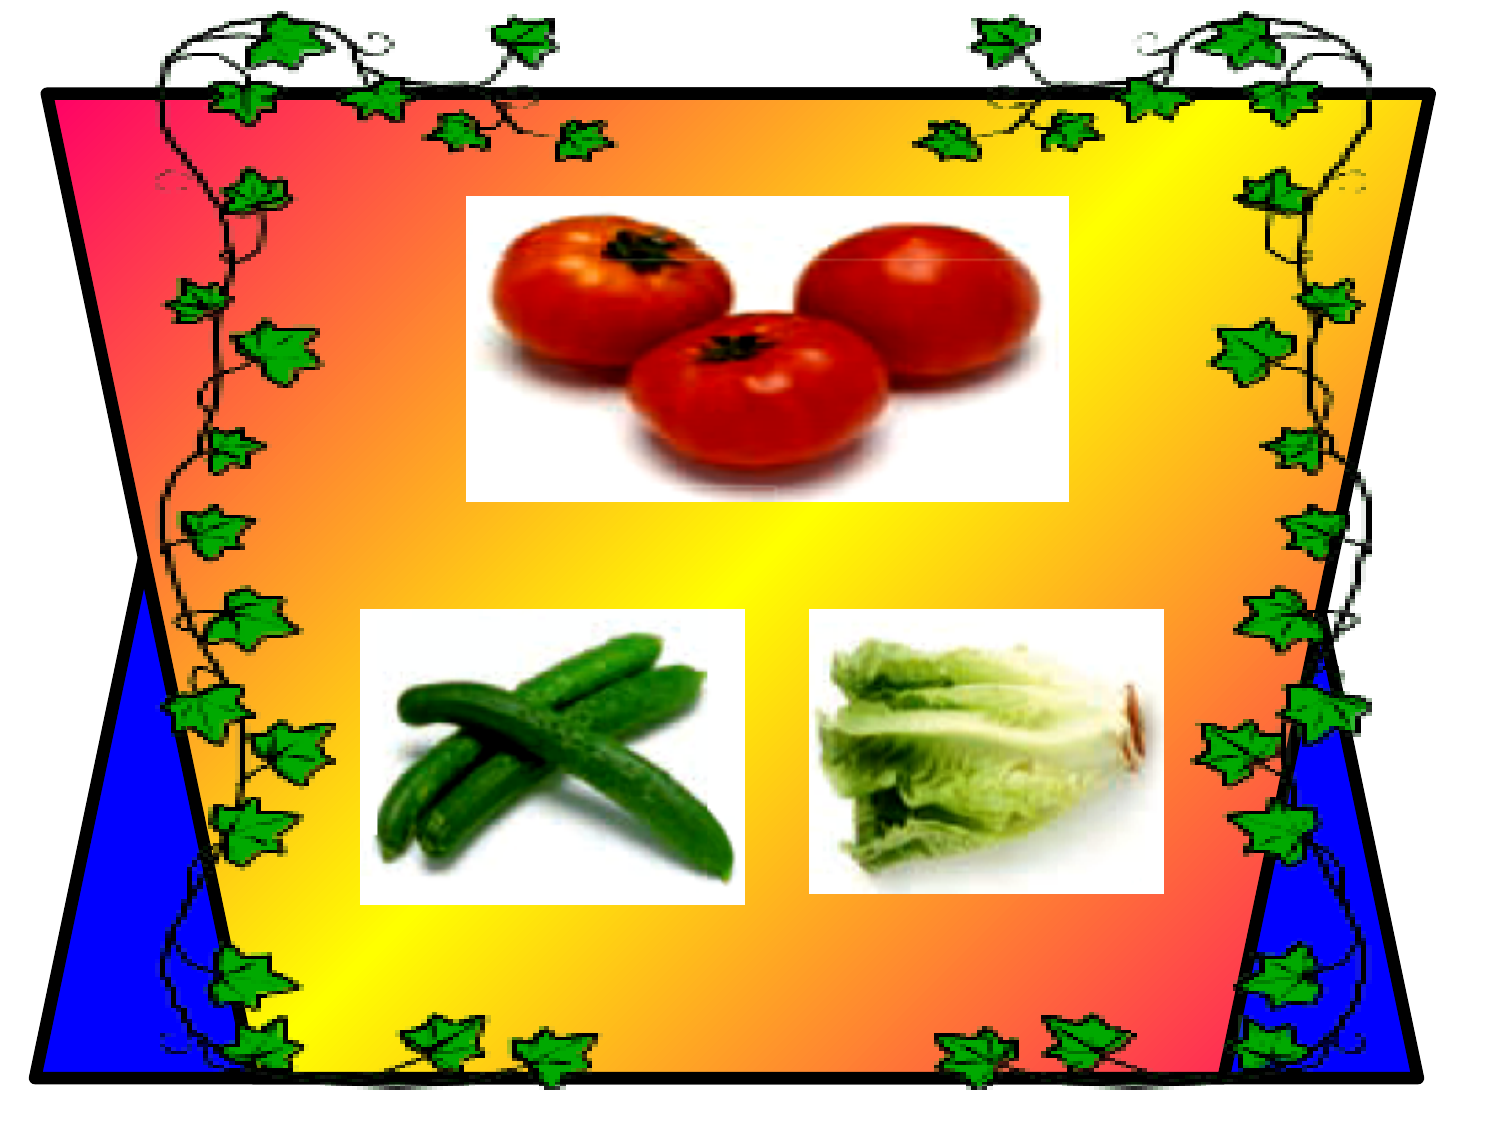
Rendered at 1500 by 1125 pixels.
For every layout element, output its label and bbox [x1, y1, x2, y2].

picture [808, 609, 1164, 894]
text_box [34, 11, 1430, 1091]
picture [466, 195, 1070, 502]
picture [359, 609, 746, 906]
